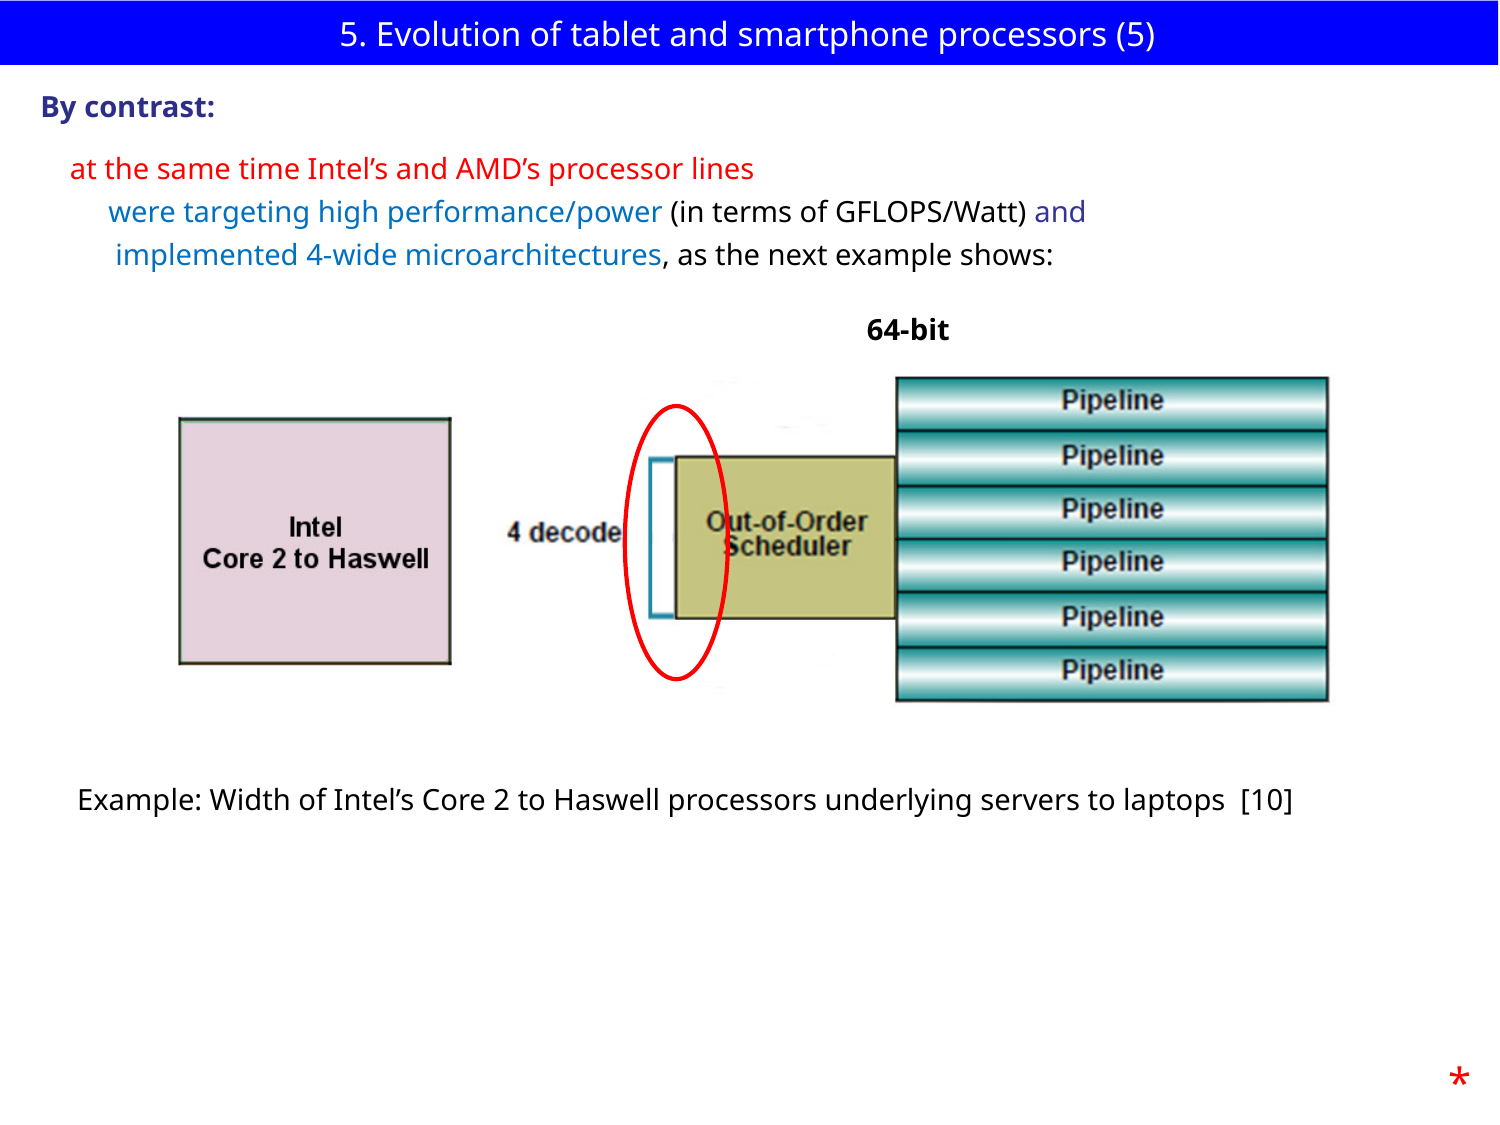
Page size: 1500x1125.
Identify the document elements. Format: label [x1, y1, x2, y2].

text_box [55, 143, 1102, 279]
text_box [852, 304, 966, 344]
picture [147, 344, 1349, 723]
title [0, 0, 1499, 65]
text_box [25, 81, 231, 131]
text_box [62, 773, 1500, 824]
text_box [1433, 1049, 1487, 1115]
